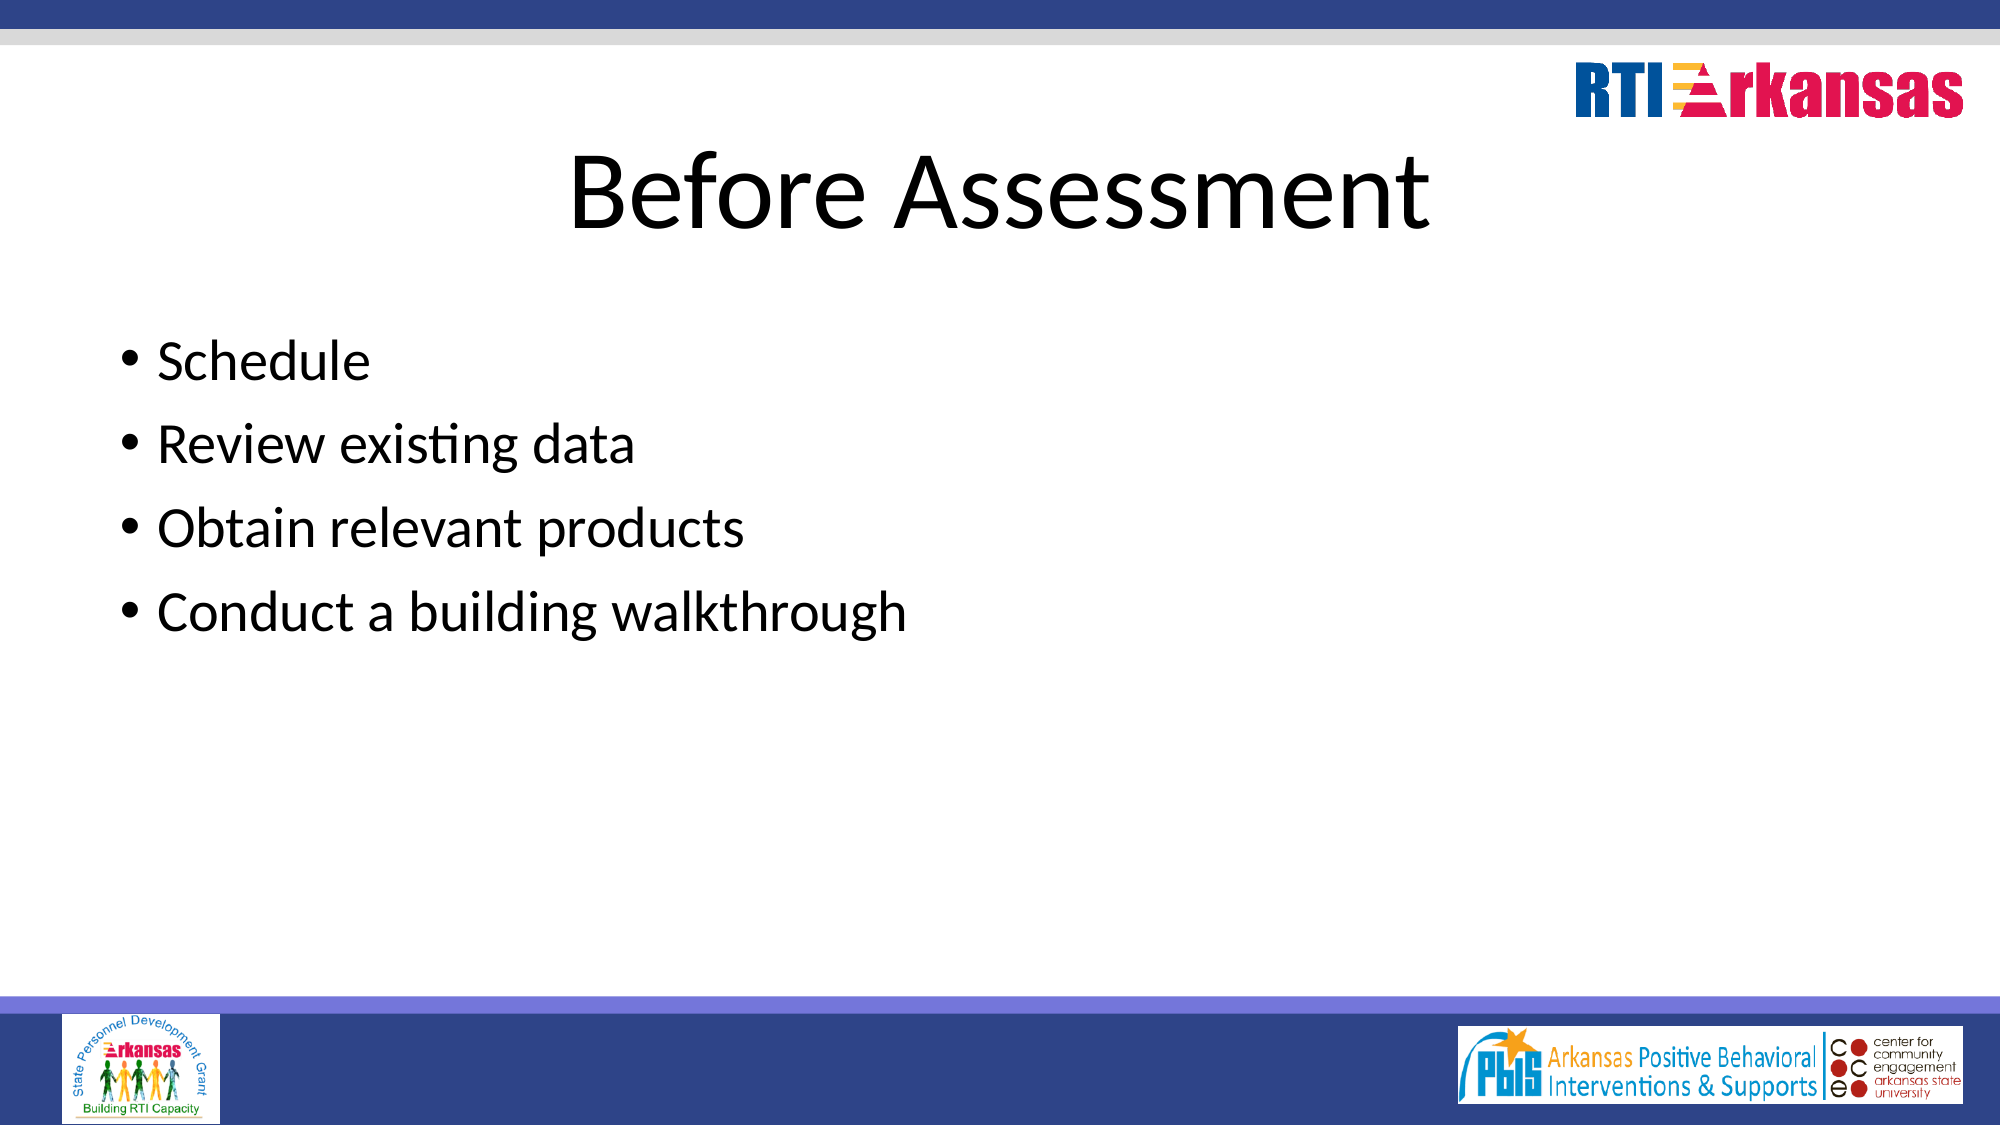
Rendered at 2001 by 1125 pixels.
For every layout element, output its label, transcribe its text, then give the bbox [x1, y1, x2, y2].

picture [1458, 1025, 1964, 1104]
title Before Assessment [0, 114, 2000, 261]
picture [62, 1013, 220, 1124]
picture [1573, 55, 1964, 114]
list Schedule Review existing data Obtain relevant products Conduct a building walkthrough [105, 322, 1900, 720]
